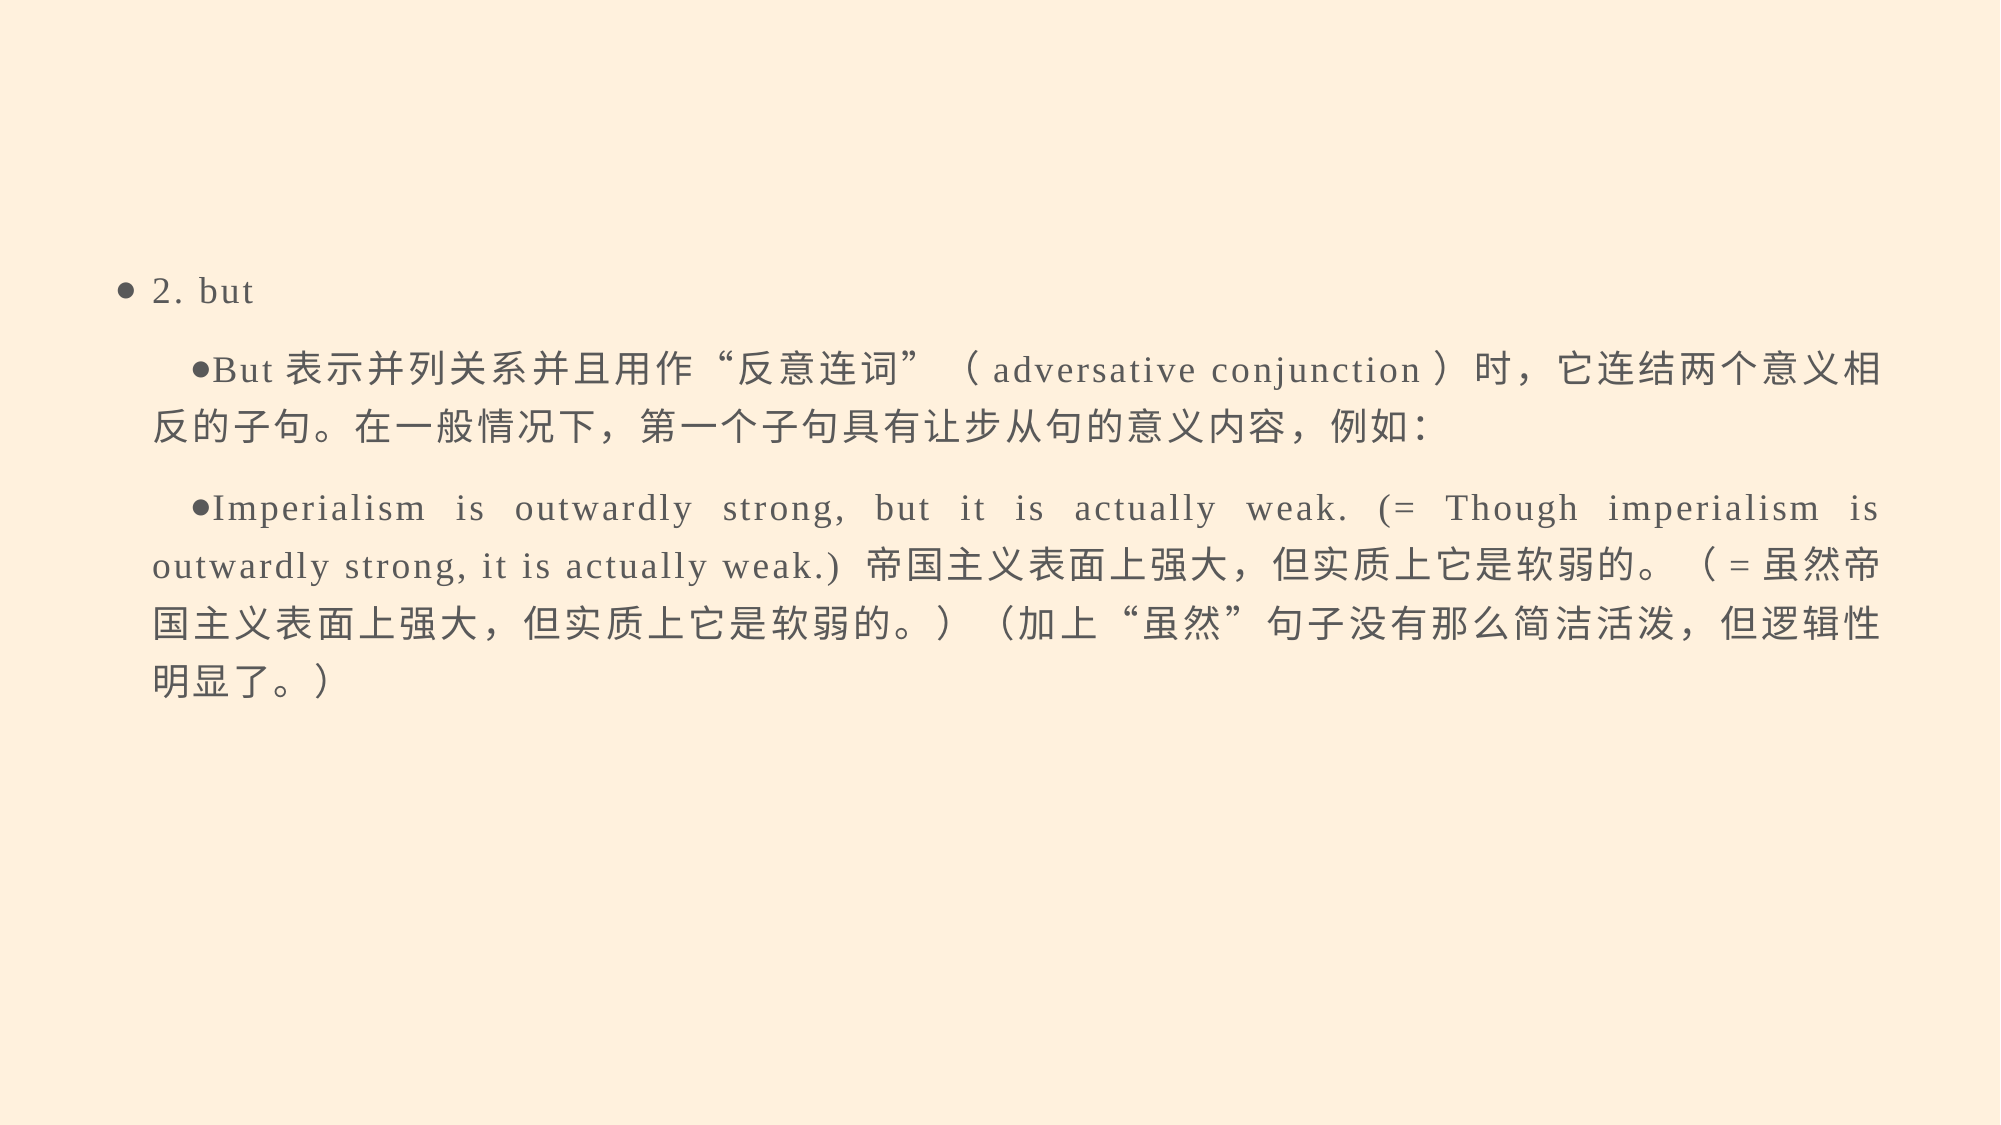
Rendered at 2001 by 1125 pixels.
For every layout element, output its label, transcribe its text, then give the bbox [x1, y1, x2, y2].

list 2. but But表示并列关系并且用作“反意连词”（adversative conjunction）时，它连结两个意义相反的子句。在一般情况下，第一个子句具有让步从句的意义内容，例如： Imperialism is outwardly strong, but it is actually weak. (= Though imperialism is outwardly strong, it is actually weak.) 帝国主义表面上强大，但实质上它是软弱的。（=虽然帝国主义表面上强大，但实质上它是软弱的。）（加上“虽然”句子没有那么简洁活泼，但逻辑性明显了。） [99, 244, 1900, 1026]
